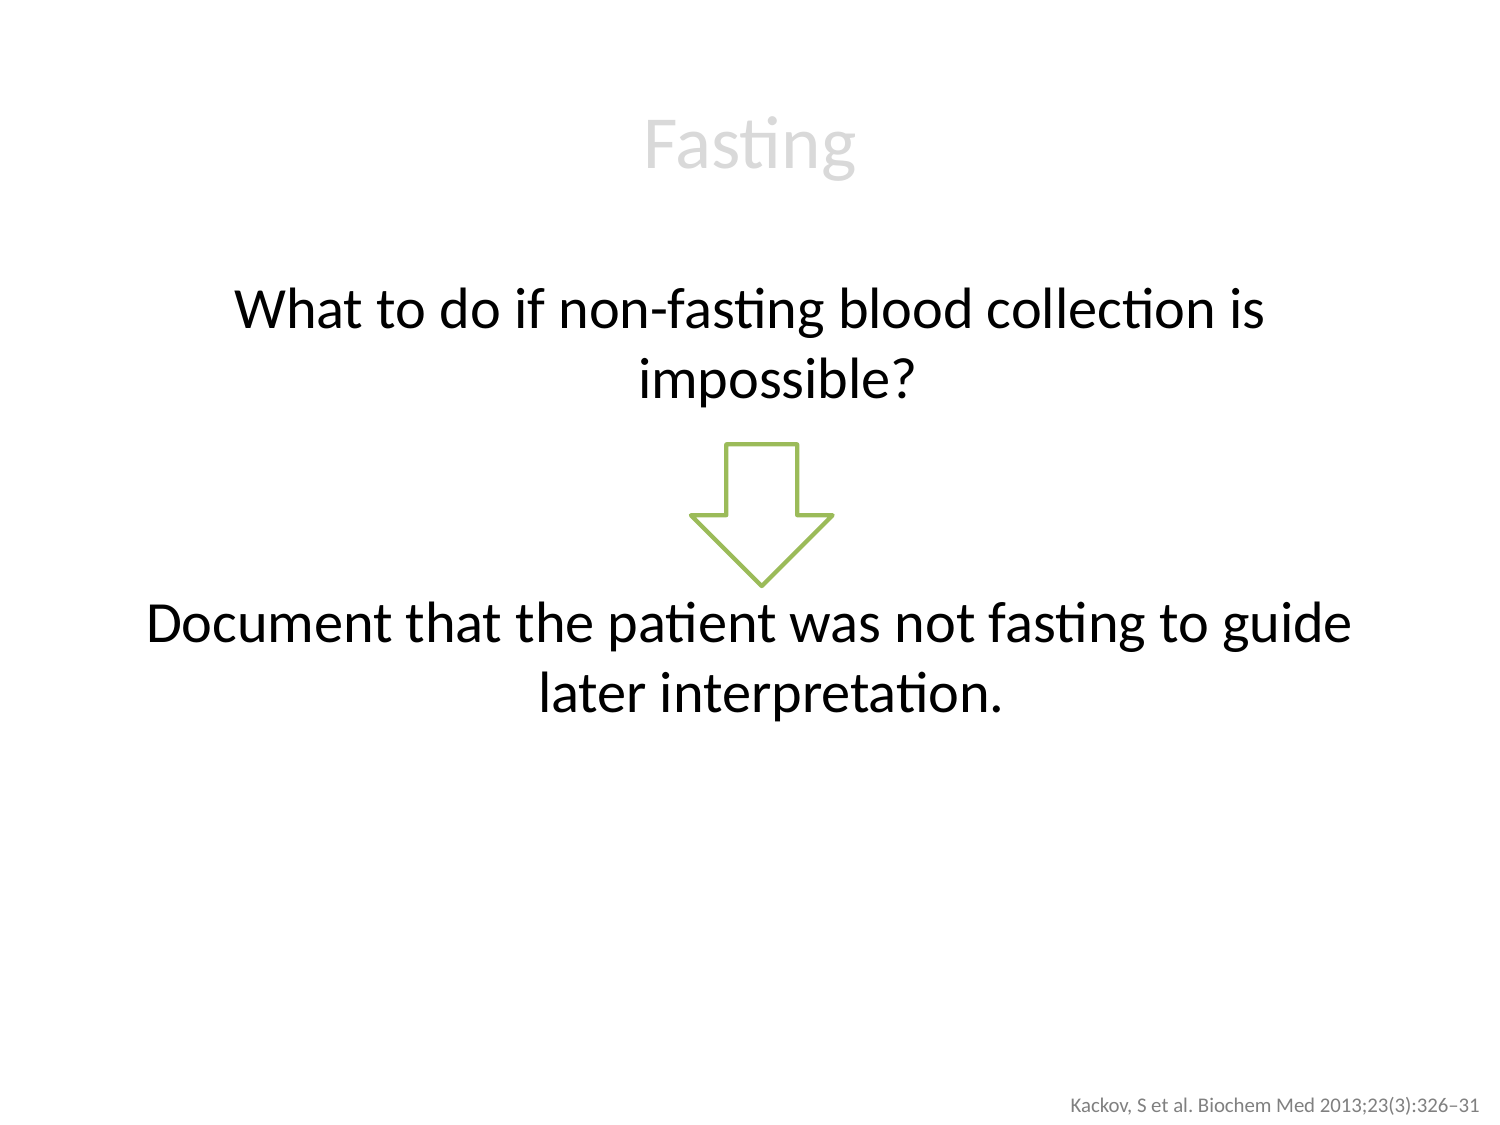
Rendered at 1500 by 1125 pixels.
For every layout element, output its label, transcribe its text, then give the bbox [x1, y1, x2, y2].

title Fasting [75, 45, 1425, 233]
list What to do if non-fasting blood collection is impossible? Document that the patient was not fasting to guide later interpretation. [75, 262, 1425, 1005]
text_box [688, 442, 835, 589]
text_box Kackov, S et al. Biochem Med 2013;23(3):326–31 [1055, 1084, 1495, 1125]
